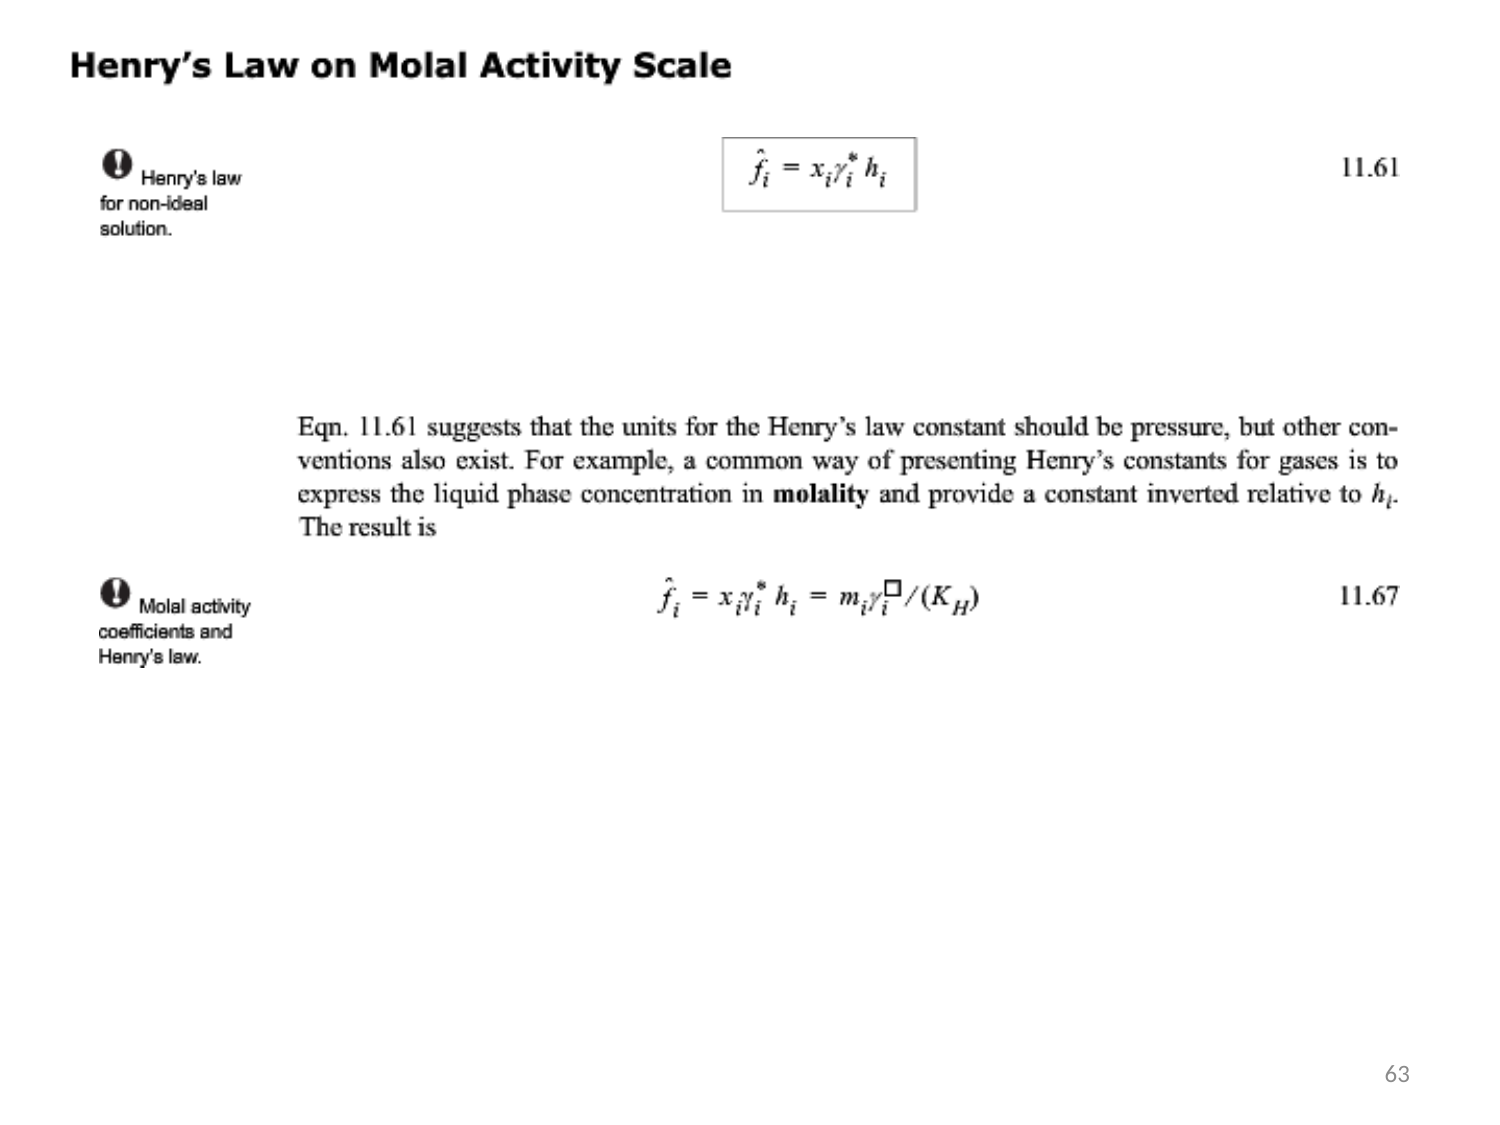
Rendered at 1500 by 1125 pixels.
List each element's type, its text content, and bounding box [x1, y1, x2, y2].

picture [99, 137, 1401, 239]
picture [58, 42, 751, 100]
slide_number 63 [1074, 1042, 1425, 1103]
picture [99, 415, 1401, 668]
